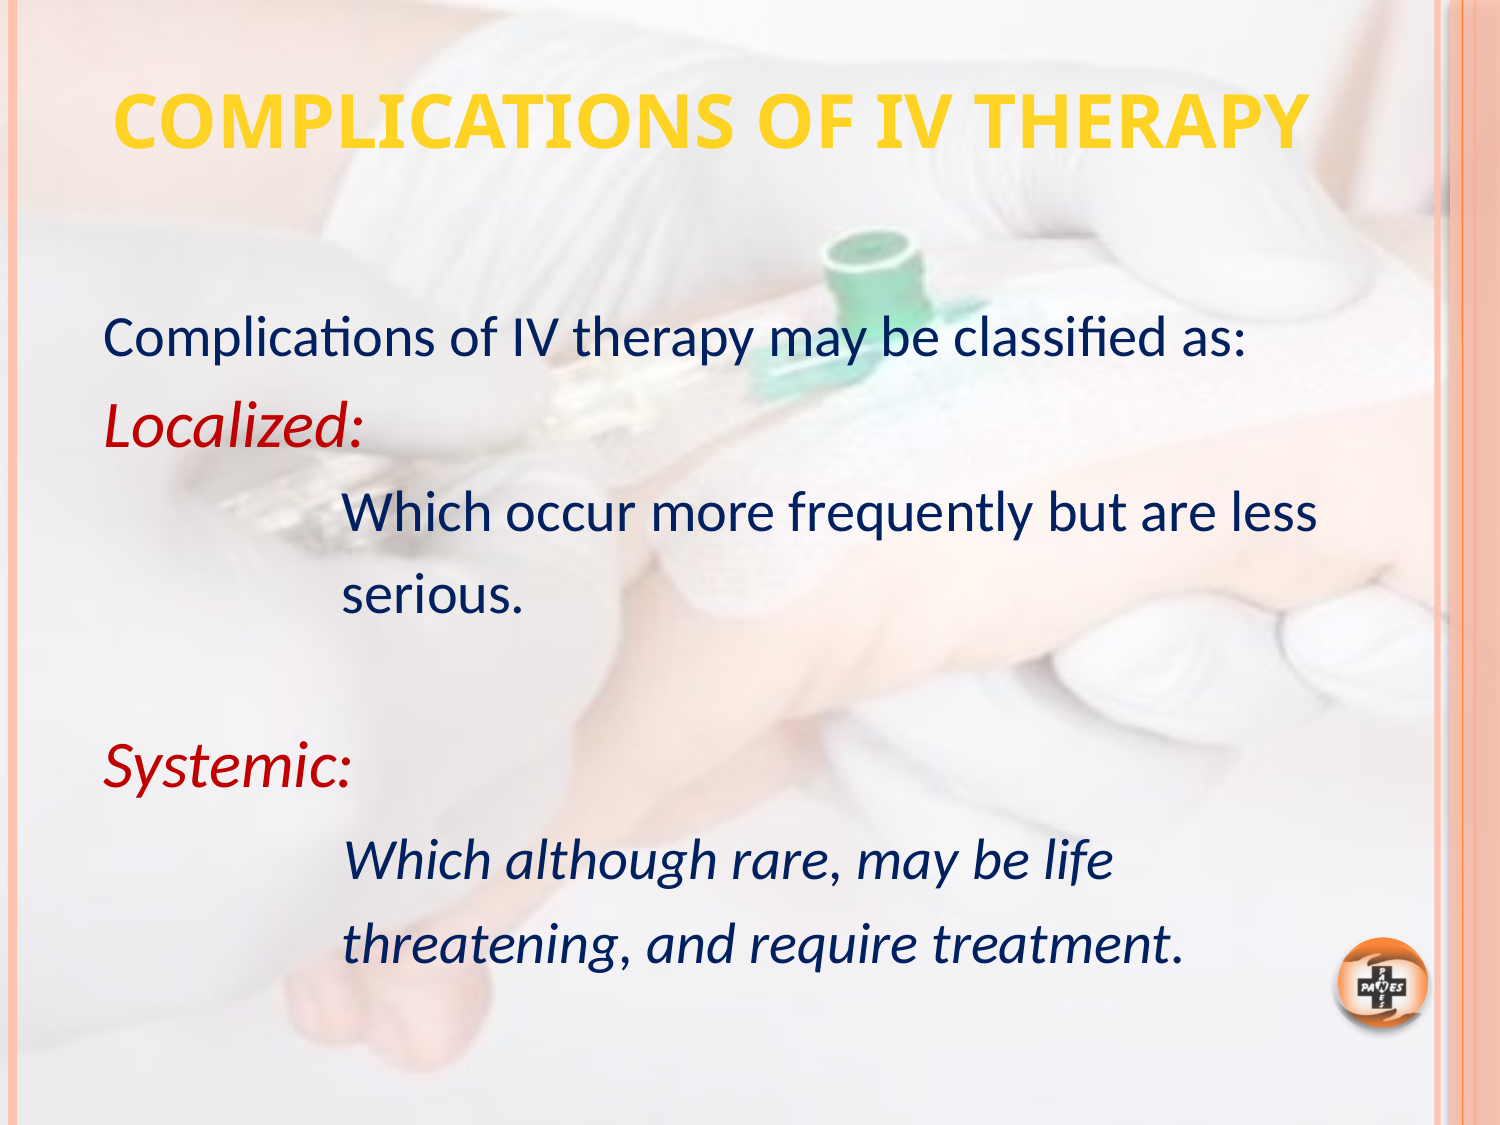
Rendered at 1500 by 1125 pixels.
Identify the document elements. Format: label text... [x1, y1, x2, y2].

list Complications of IV therapy may be classified as: Localized: Which occur more frequently but are less serious. Systemic: Which although rare, may be life threatening, and require treatment. [88, 290, 1424, 1083]
picture [1328, 940, 1436, 1036]
text_box Complications OF IV Therapy [0, 66, 1424, 172]
